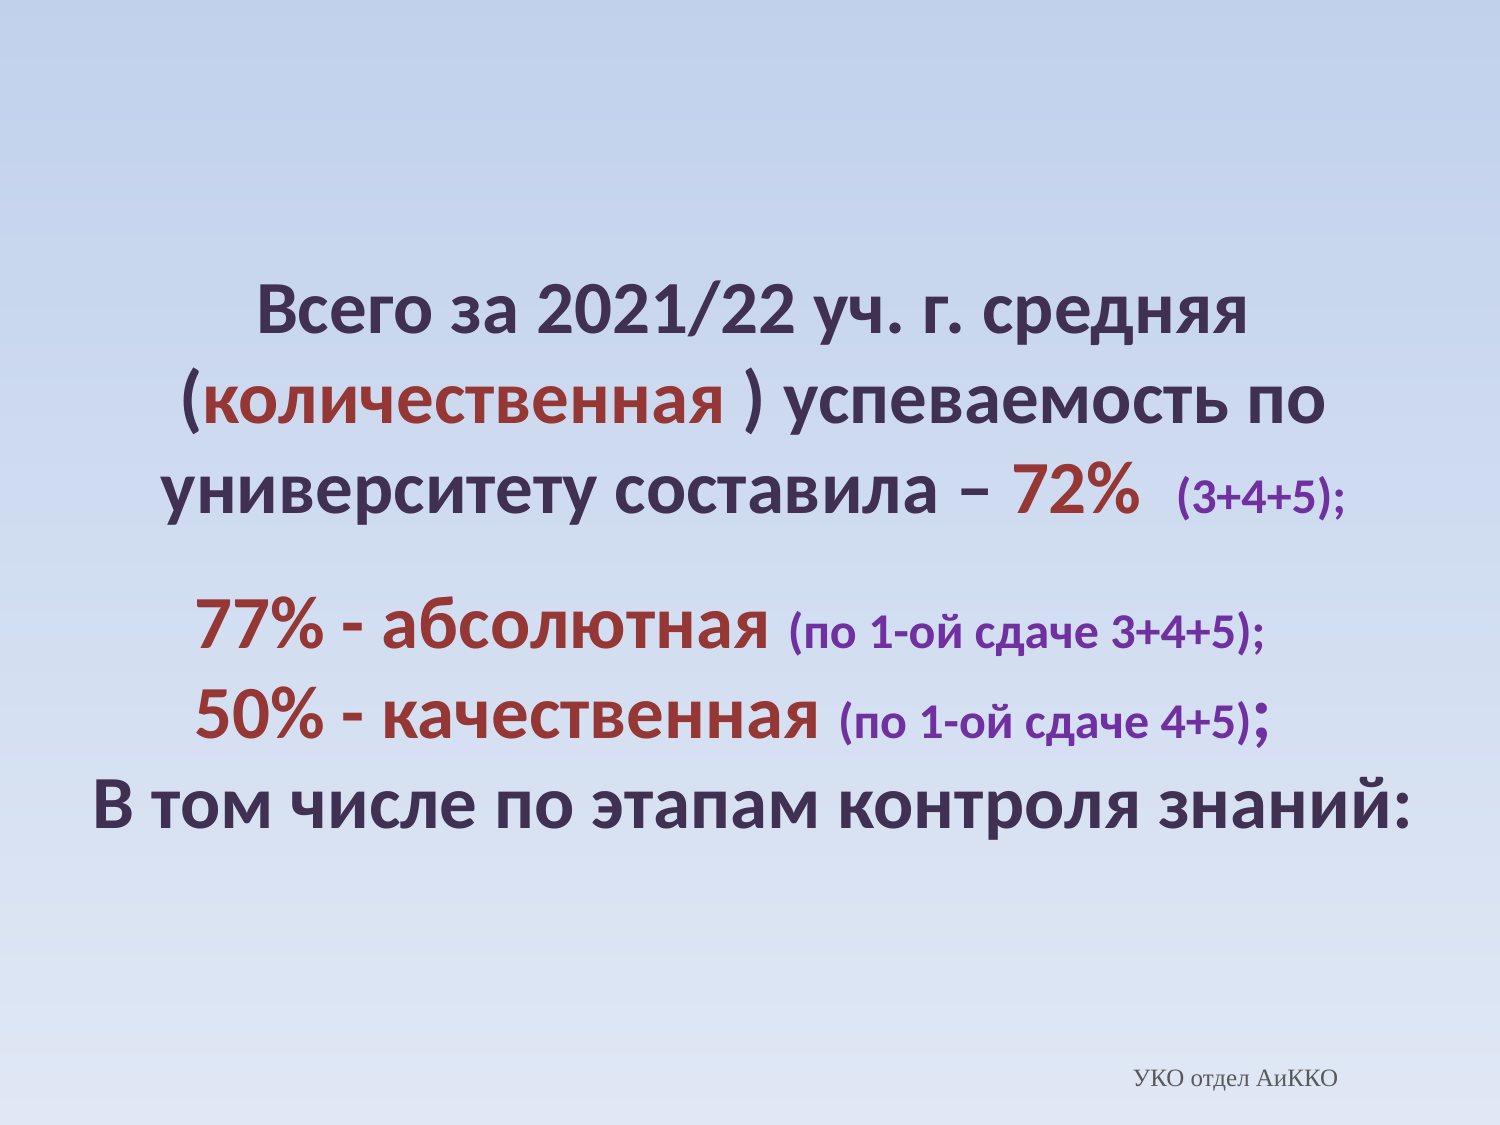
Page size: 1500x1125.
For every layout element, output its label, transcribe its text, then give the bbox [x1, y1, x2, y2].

footer УКО отдел АиККО [998, 1046, 1473, 1107]
text_box Всего за 2021/22 уч. г. средняя (количественная ) успеваемость по университету составила – 72% (3+4+5); 77% - абсолютная (по 1-ой сдаче 3+4+5); 50% - качественная (по 1-ой сдаче 4+5); В том числе по этапам контроля знаний: [29, 160, 1478, 941]
